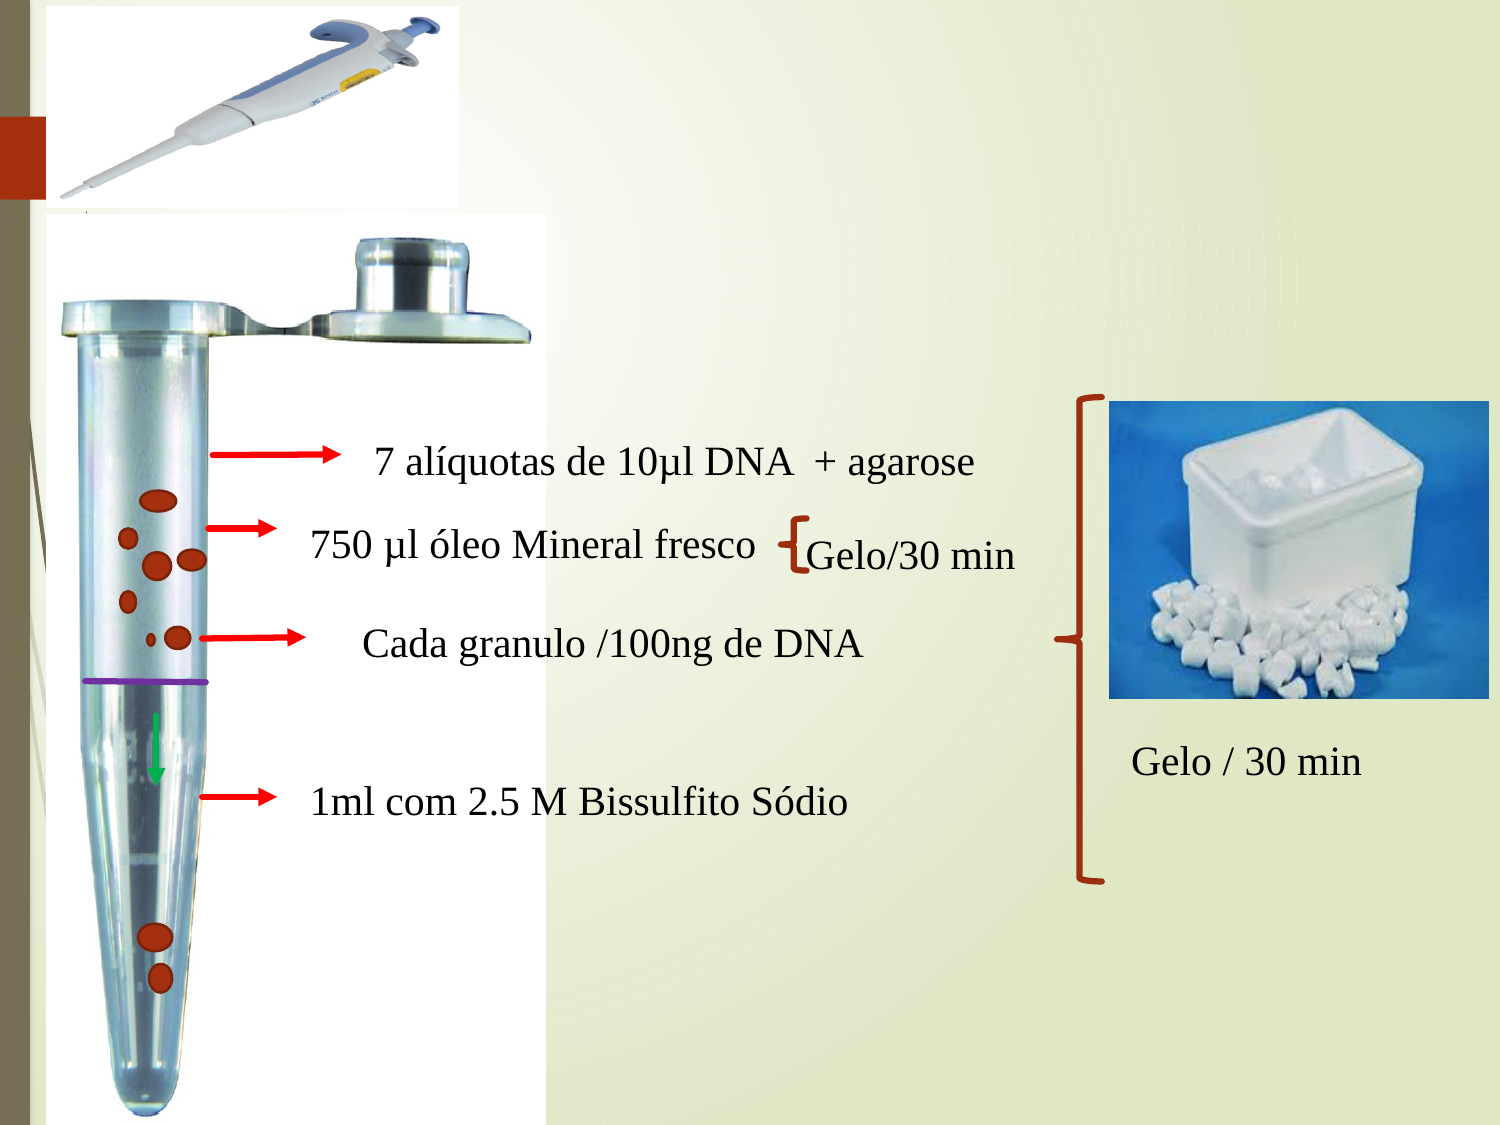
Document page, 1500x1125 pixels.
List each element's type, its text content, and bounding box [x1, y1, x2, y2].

picture [1109, 401, 1489, 699]
text_box 1ml com 2.5 M Bissulfito Sódio [550, 766, 892, 832]
text_box [780, 517, 808, 572]
text_box Gelo / 30 min [1116, 726, 1487, 791]
picture [46, 213, 546, 1125]
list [46, 6, 459, 208]
text_box Gelo/30 min [790, 520, 1057, 586]
text_box 750 µl óleo Mineral fresco [550, 509, 833, 574]
text_box 7 alíquotas de 10µl DNA + agarose [550, 426, 1078, 492]
text_box [1056, 396, 1103, 883]
text_box Cada granulo /100ng de DNA [550, 608, 928, 674]
